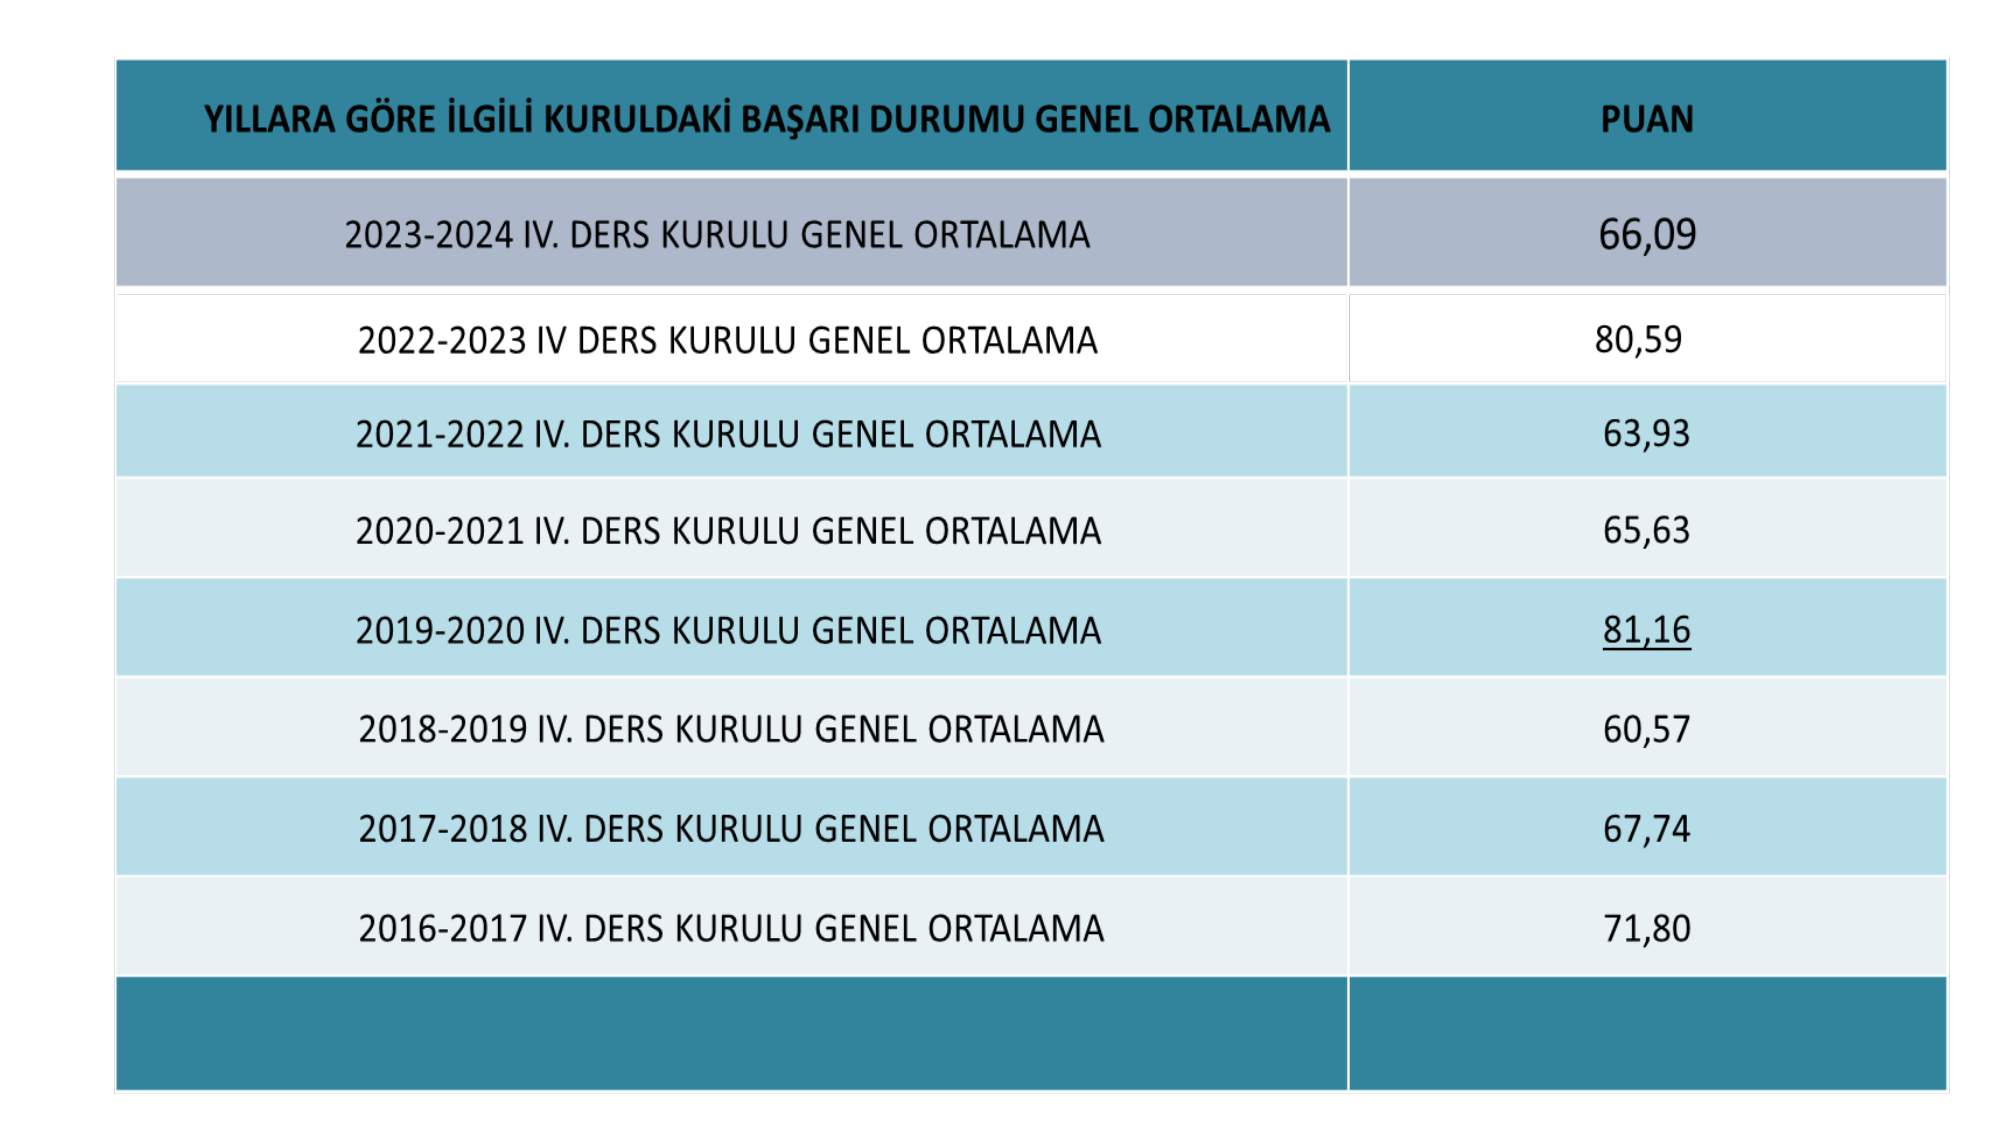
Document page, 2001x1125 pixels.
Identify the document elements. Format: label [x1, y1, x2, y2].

list [113, 57, 1953, 1095]
